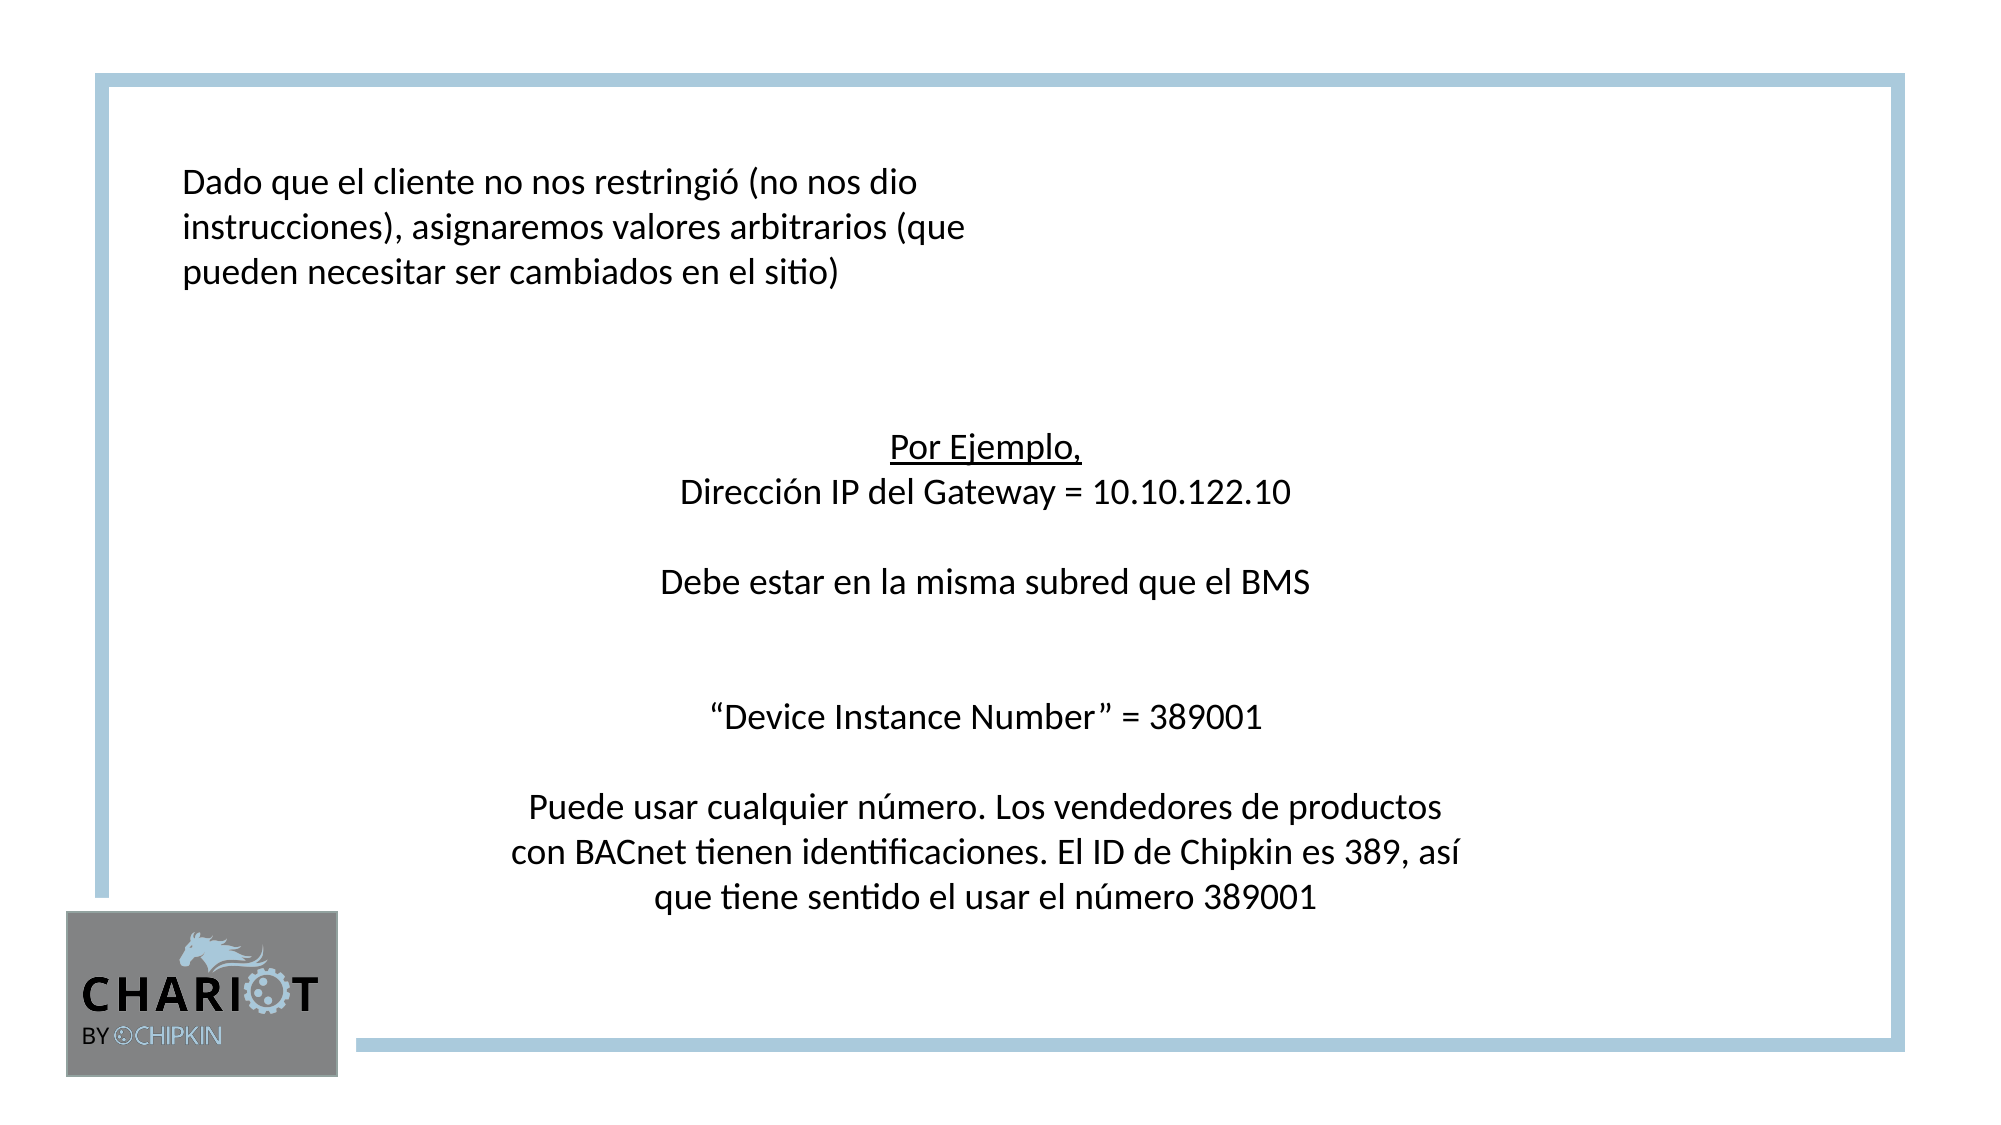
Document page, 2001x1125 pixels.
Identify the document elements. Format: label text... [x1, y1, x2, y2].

text_box Por Ejemplo, Dirección IP del Gateway = 10.10.122.10 Debe estar en la misma subred que el BMS “Device Instance Number” = 389001 Puede usar cualquier número. Los vendedores de productos con BACnet tienen identificaciones. El ID de Chipkin es 389, así que tiene sentido el usar el número 389001 [485, 414, 1486, 925]
text_box [74, 897, 357, 1085]
picture [83, 932, 318, 1014]
text_box Dado que el cliente no nos restringió (no nos dio instrucciones), asignaremos valores arbitrarios (que pueden necesitar ser cambiados en el sitio) [167, 149, 1054, 300]
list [114, 1026, 221, 1045]
text_box BY [66, 1013, 154, 1057]
text_box [101, 79, 1899, 1046]
text_box [66, 911, 338, 1077]
